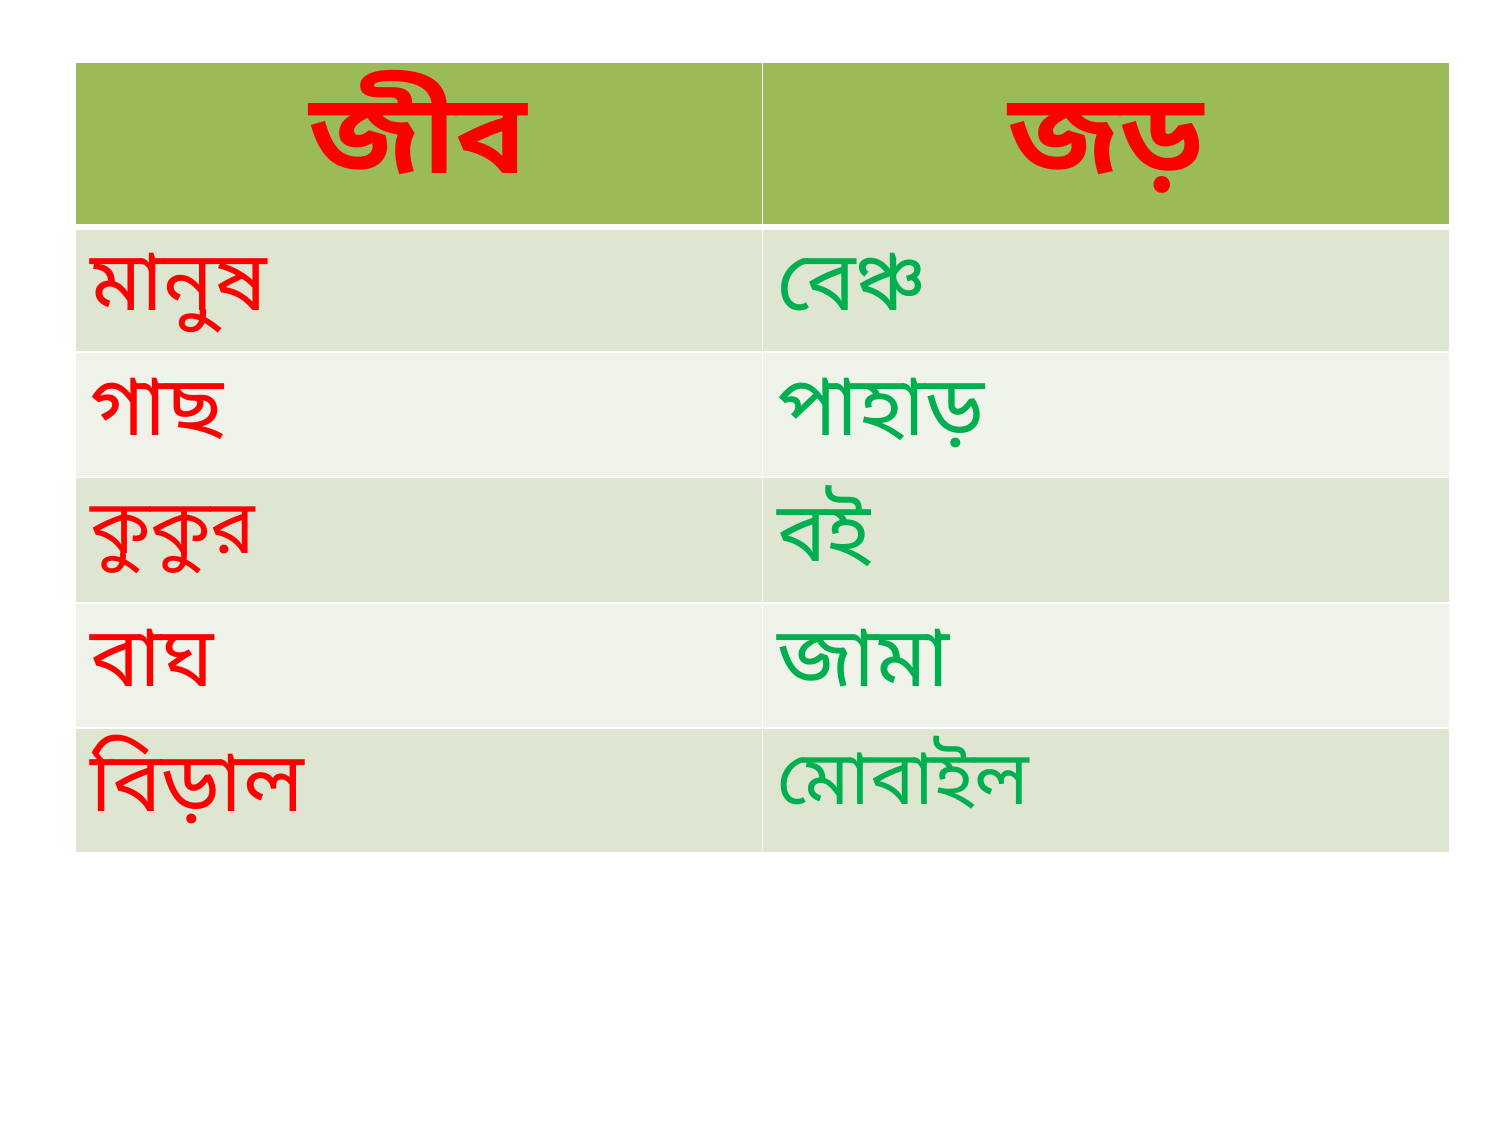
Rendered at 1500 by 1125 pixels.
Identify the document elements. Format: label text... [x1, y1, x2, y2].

table_cell বিড়াল [76, 729, 762, 852]
table_cell মোবাইল [763, 729, 1449, 852]
table_cell মানুষ [76, 230, 762, 351]
table_header জীব [76, 63, 762, 224]
table_cell পাহাড় [763, 353, 1449, 477]
table_cell গাছ [76, 353, 762, 477]
table_cell জামা [763, 604, 1449, 727]
table_cell বই [763, 478, 1449, 602]
table_cell কুকুর [76, 478, 762, 602]
table_header জড় [763, 63, 1449, 224]
table_cell বাঘ [76, 604, 762, 727]
table_cell বেঞ্চ [763, 230, 1449, 351]
